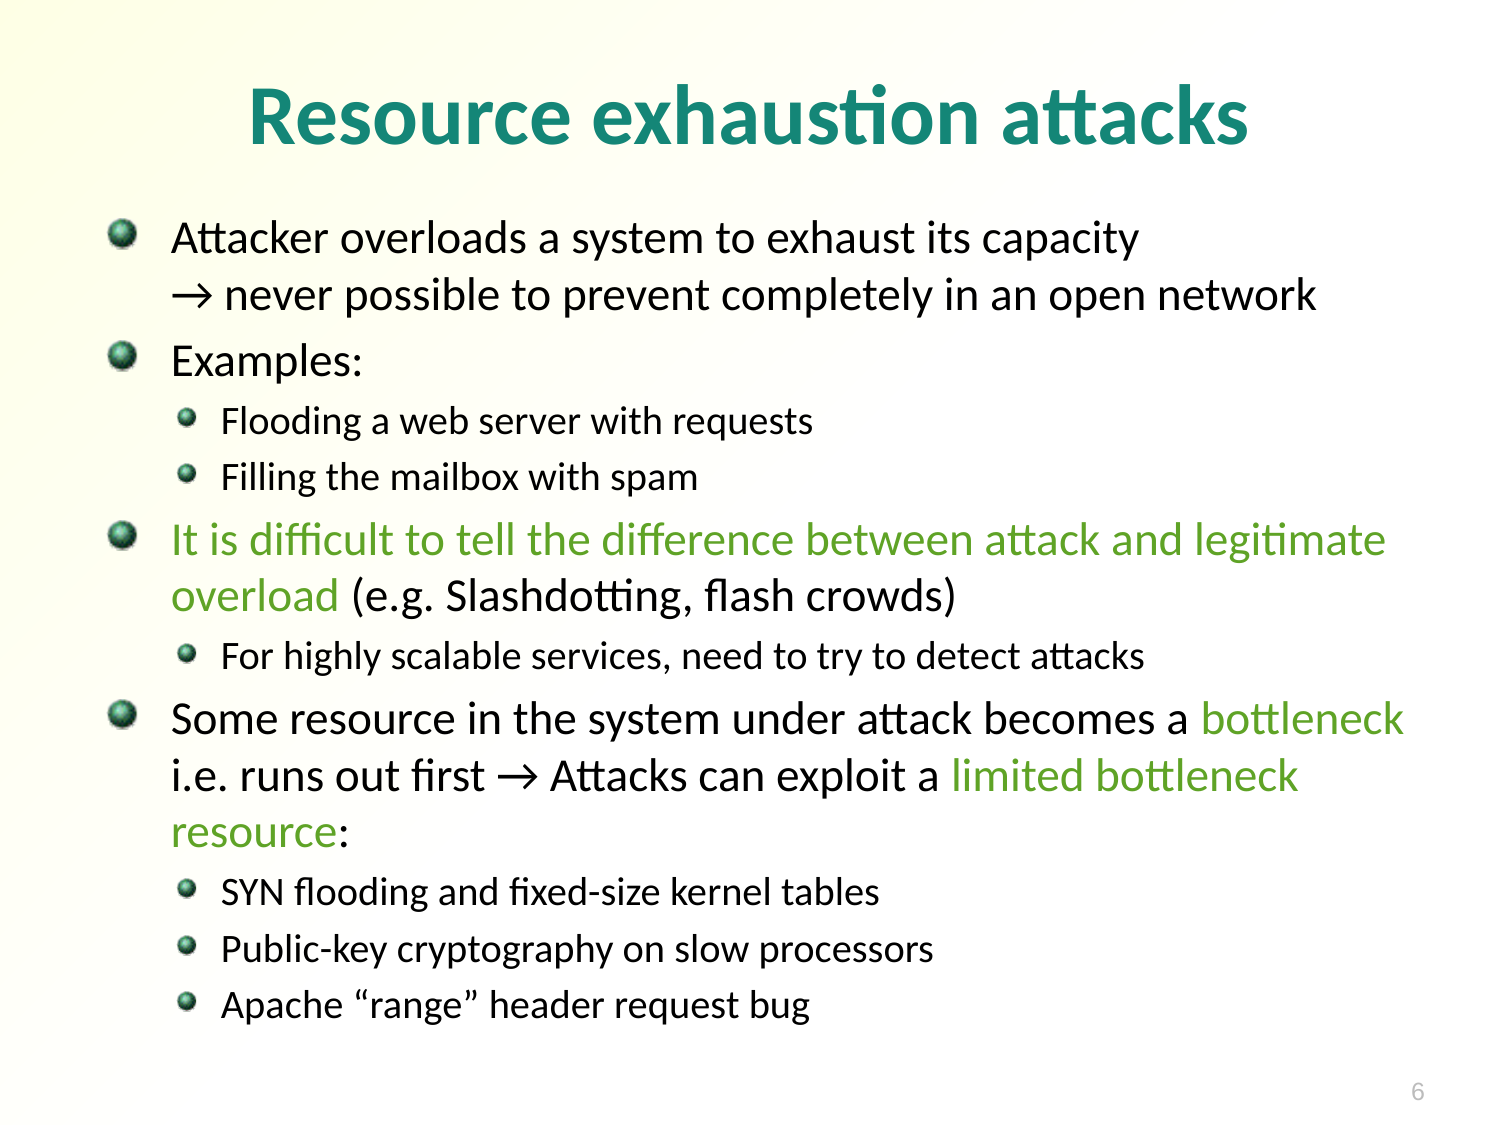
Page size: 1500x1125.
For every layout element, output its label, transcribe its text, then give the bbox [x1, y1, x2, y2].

list Attacker overloads a system to exhaust its capacity → never possible to prevent completely in an open network Examples: Flooding a web server with requests Filling the mailbox with spam It is difficult to tell the difference between attack and legitimate overload (e.g. Slashdotting, flash crowds) For highly scalable services, need to try to detect attacks Some resource in the system under attack becomes a bottleneck i.e. runs out first → Attacks can exploit a limited bottleneck resource: SYN flooding and fixed-size kernel tables Public-key cryptography on slow processors Apache “range” header request bug [70, 199, 1430, 1043]
title Resource exhaustion attacks [70, 45, 1430, 176]
picture [106, 218, 140, 252]
picture [176, 463, 198, 485]
picture [106, 340, 140, 374]
picture [176, 991, 198, 1013]
picture [106, 699, 140, 732]
picture [176, 878, 198, 900]
picture [176, 643, 198, 665]
picture [176, 935, 198, 957]
picture [106, 520, 140, 553]
slide_number 6 [1299, 1052, 1425, 1113]
picture [176, 407, 198, 429]
